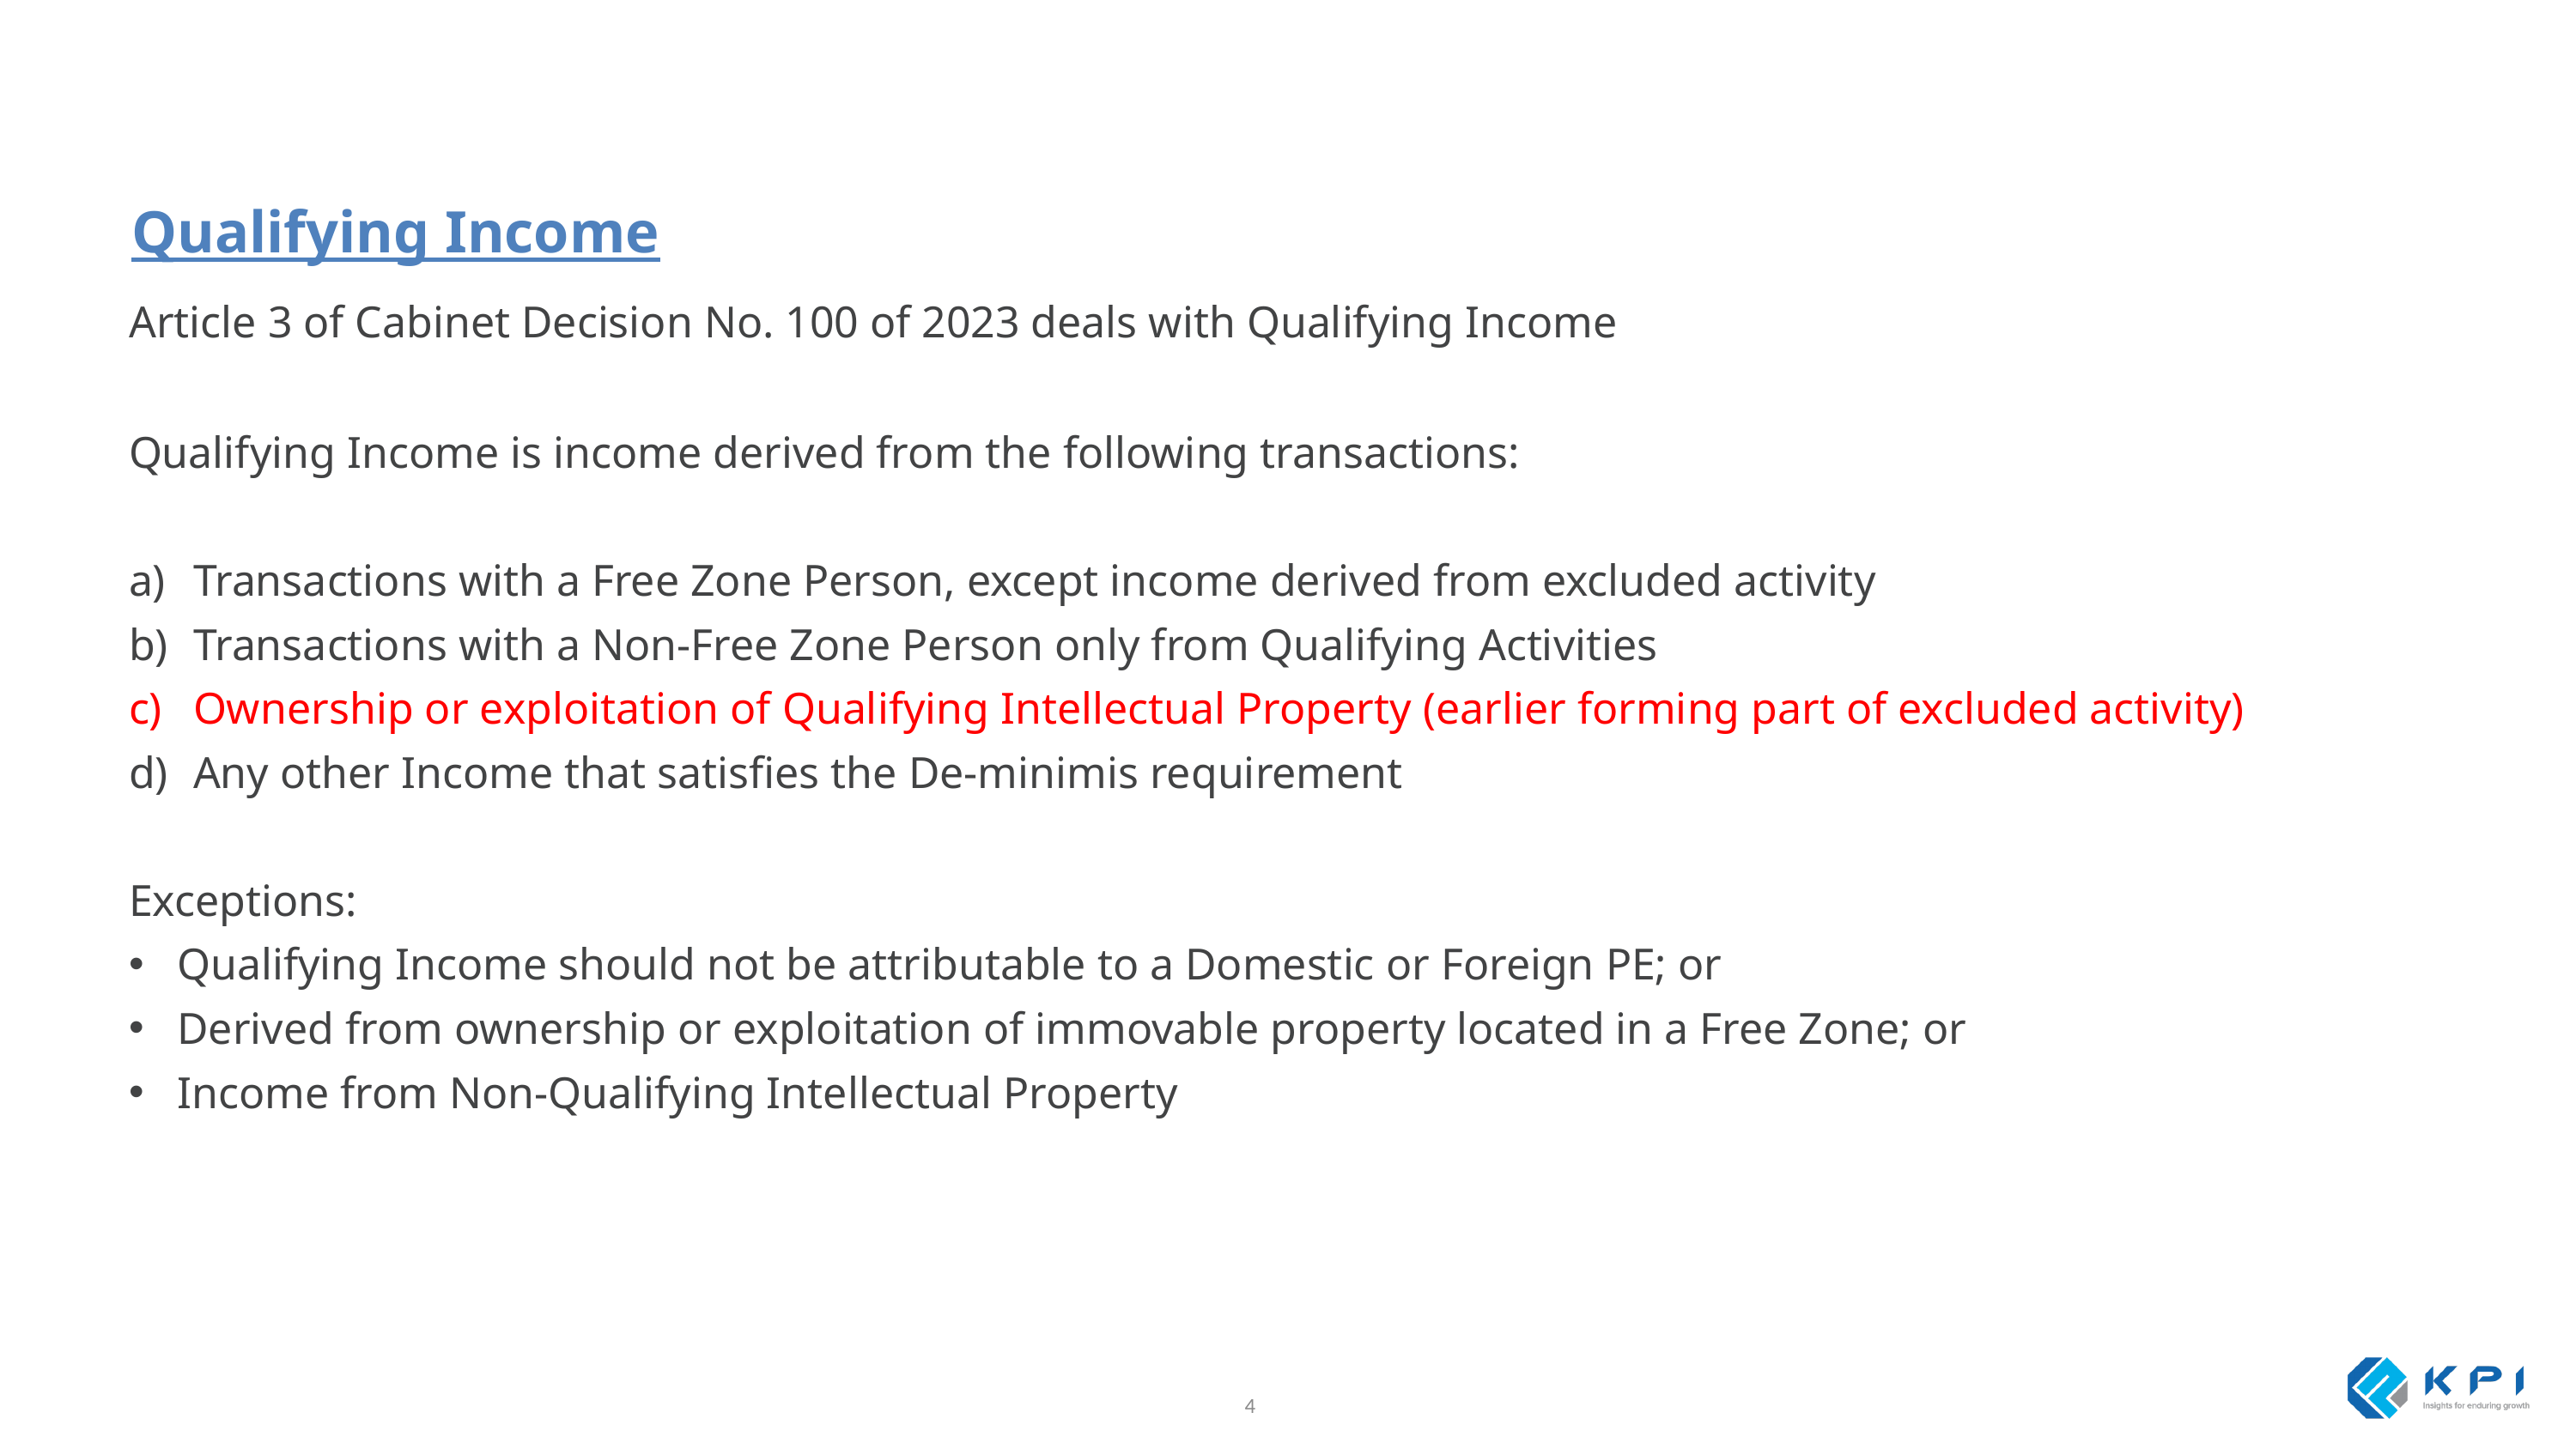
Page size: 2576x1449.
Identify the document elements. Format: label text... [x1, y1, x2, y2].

text_box Article 3 of Cabinet Decision No. 100 of 2023 deals with Qualifying Income [128, 294, 2437, 347]
text_box [2339, 1344, 2539, 1433]
text_box Qualifying Income [131, 153, 1760, 274]
text_box 4 [1219, 1379, 1269, 1431]
text_box Qualifying Income is income derived from the following transactions: Transactions with a Free Zone Person, except income derived from excluded activity Transactions with a Non-Free Zone Person only from Qualifying Activities Ownership or exploitation of Qualifying Intellectual Property (earlier forming part of excluded activity) Any other Income that satisfies the De-minimis requirement Exceptions: Qualifying Income should not be attributable to a Domestic or Foreign PE; or Derived from ownership or exploitation of immovable property located in a Free Zone; or Income from Non-Qualifying Intellectual Property [129, 413, 2351, 1118]
